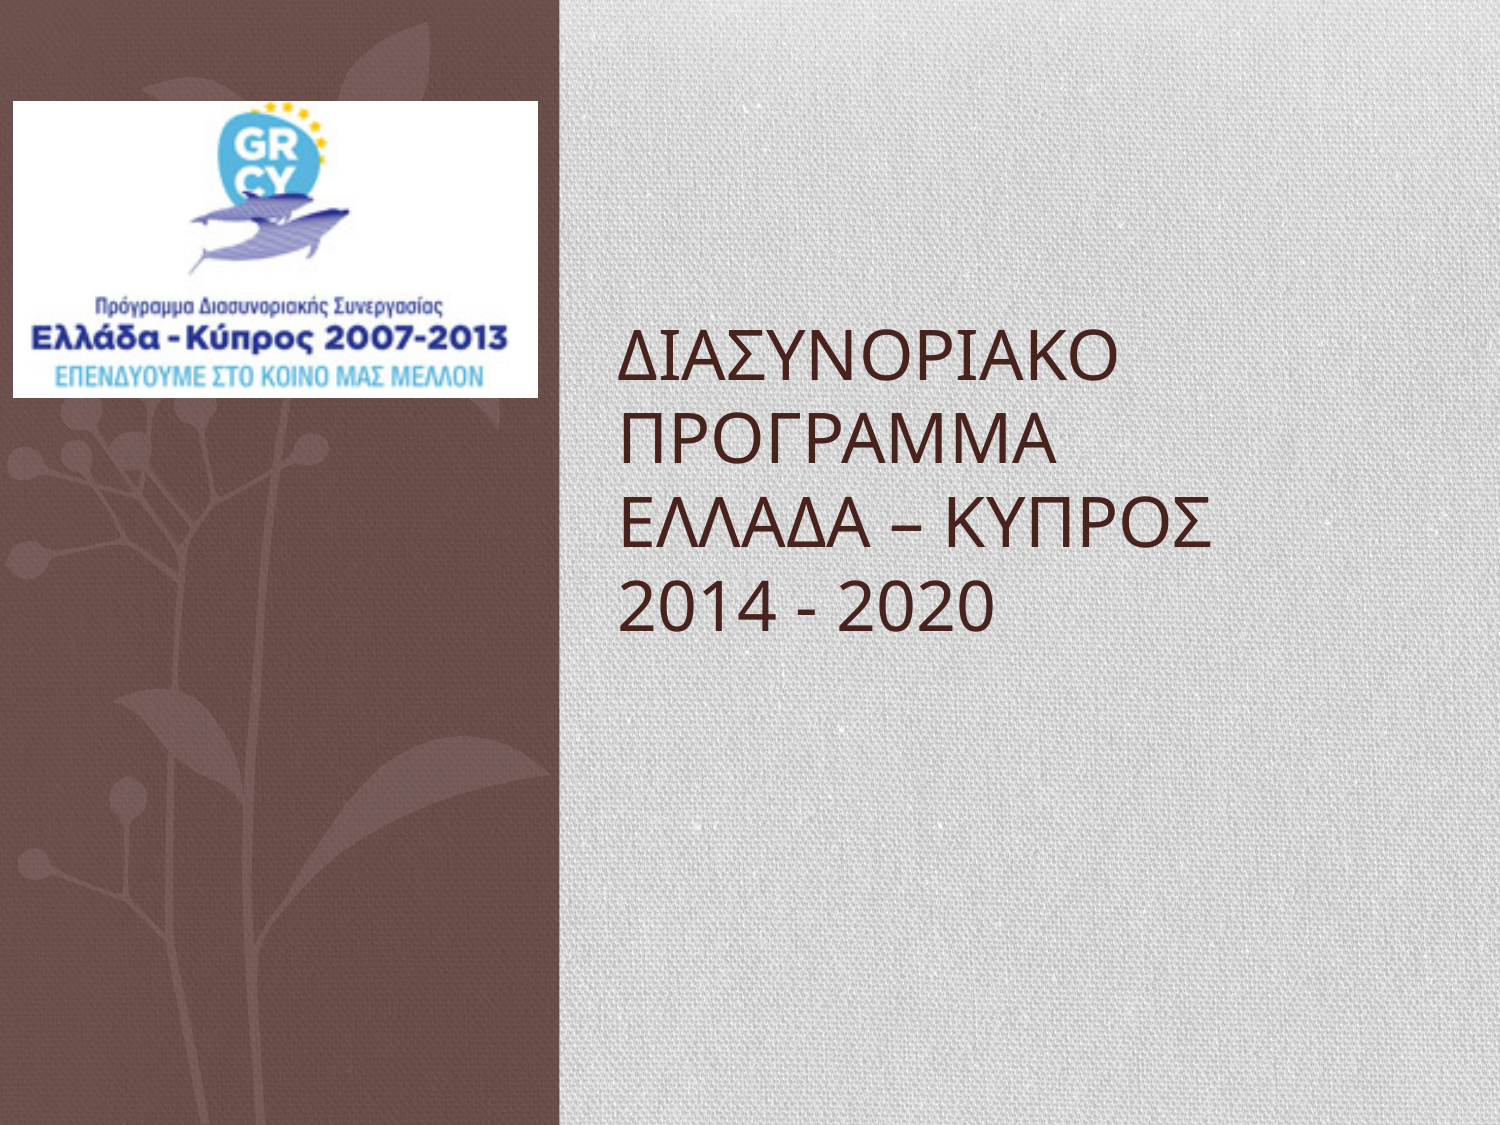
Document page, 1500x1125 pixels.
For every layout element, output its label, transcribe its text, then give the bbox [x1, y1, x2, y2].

picture [13, 101, 538, 398]
title ΔΙΑΣΥΝΟΡΙΑΚΟ ΠροΓΡΑΜΜΑ ΕΛΛΑΔΑ – ΚΥΠΡΟΣ 2014 - 2020 [602, 302, 1444, 741]
